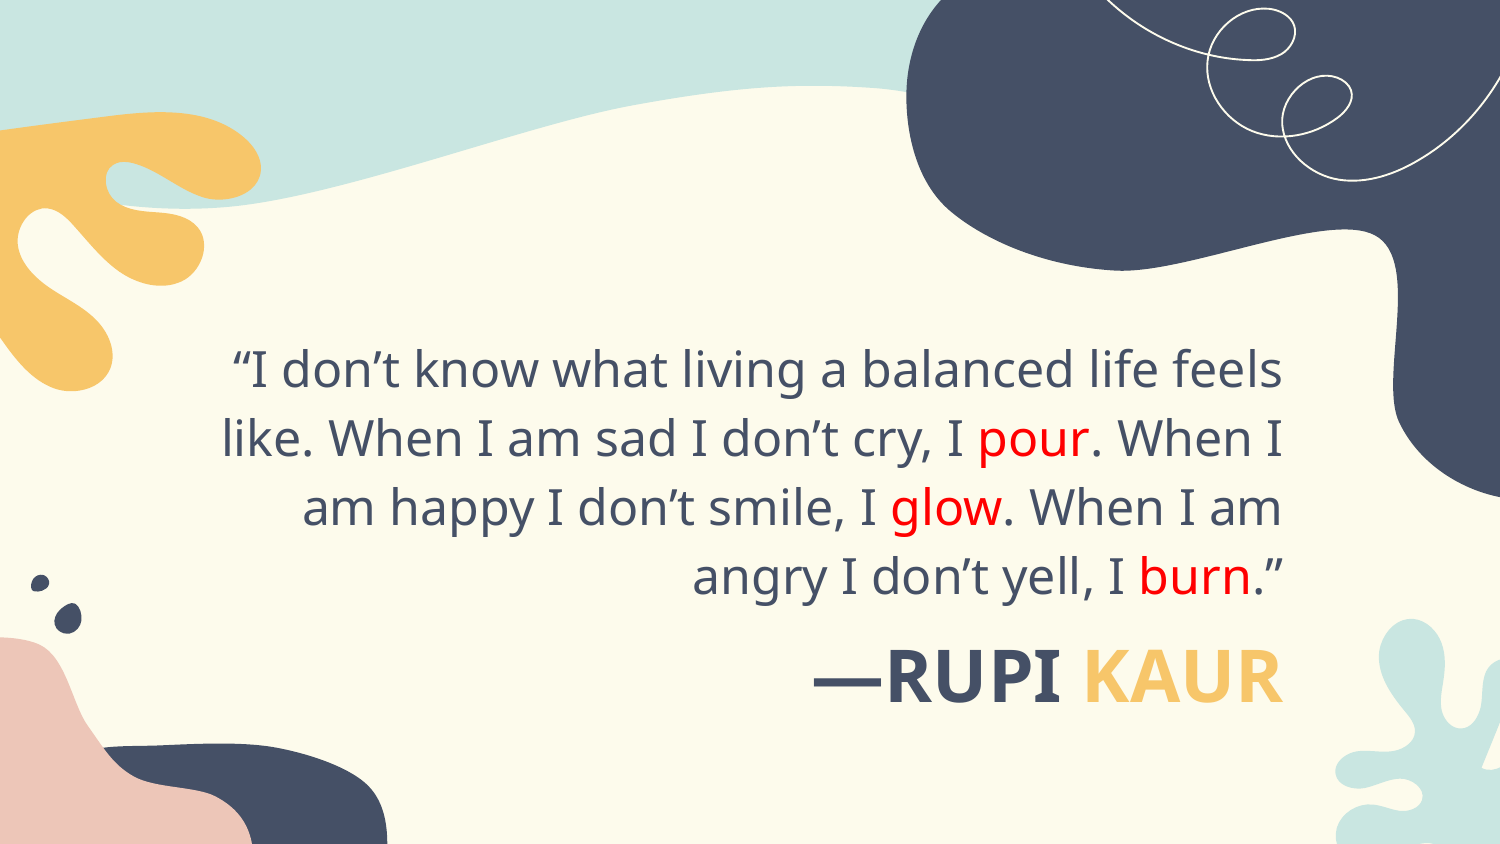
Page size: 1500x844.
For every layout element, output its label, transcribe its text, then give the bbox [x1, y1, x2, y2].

title —RUPI KAUR [201, 620, 1299, 711]
subtitle “I don’t know what living a balanced life feels like. When I am sad I don’t cry, I pour. When I am happy I don’t smile, I glow. When I am angry I don’t yell, I burn.” [166, 404, 1299, 620]
